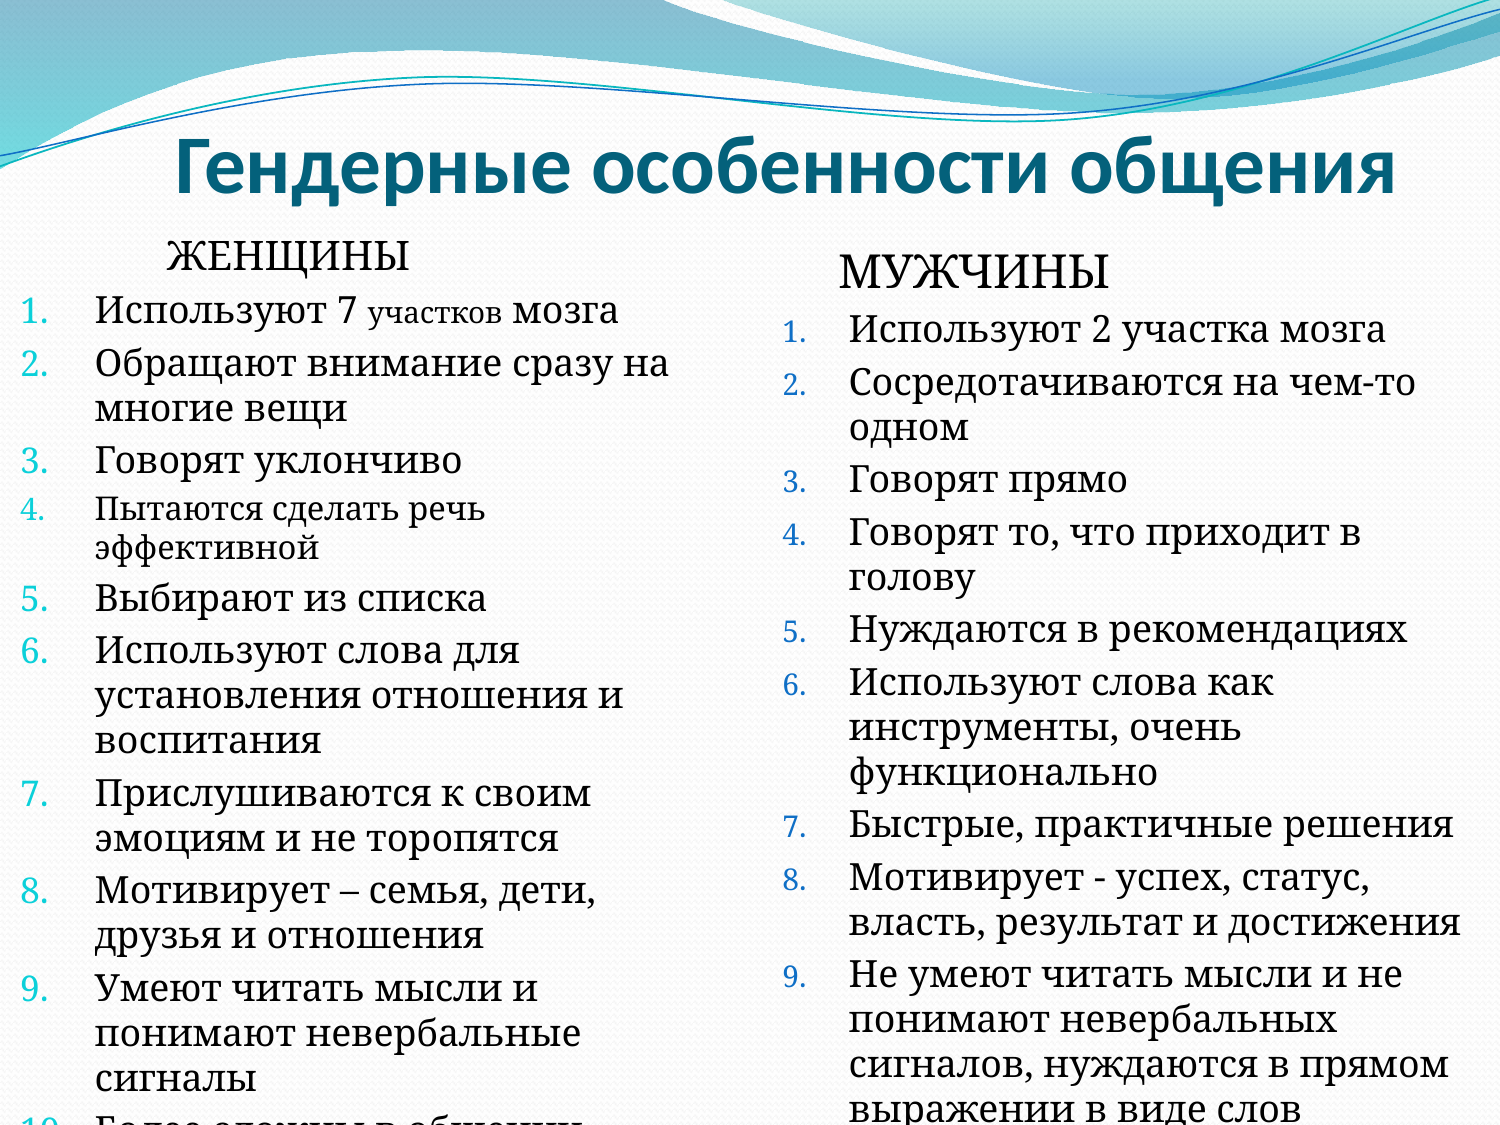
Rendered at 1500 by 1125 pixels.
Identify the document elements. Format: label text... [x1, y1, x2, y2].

text_box МУЖЧИНЫ Используют 2 участка мозга Сосредотачиваются на чем-то одном Говорят прямо Говорят то, что приходит в голову Нуждаются в рекомендациях Используют слова как инструменты, очень функционально Быстрые, практичные решения Мотивирует - успех, статус, власть, результат и достижения Не умеют читать мысли и не понимают невербальных сигналов, нуждаются в прямом выражении в виде слов Более просты в общении [762, 234, 1500, 1125]
title Гендерные особенности общения [75, 105, 1500, 211]
list ЖЕНЩИНЫ Используют 7 участков мозга Обращают внимание сразу на многие вещи Говорят уклончиво Пытаются сделать речь эффективной Выбирают из списка Используют слова для установления отношения и воспитания Прислушиваются к своим эмоциям и не торопятся Мотивирует – семья, дети, друзья и отношения Умеют читать мысли и понимают невербальные сигналы Более сложны в общении [0, 222, 725, 1125]
